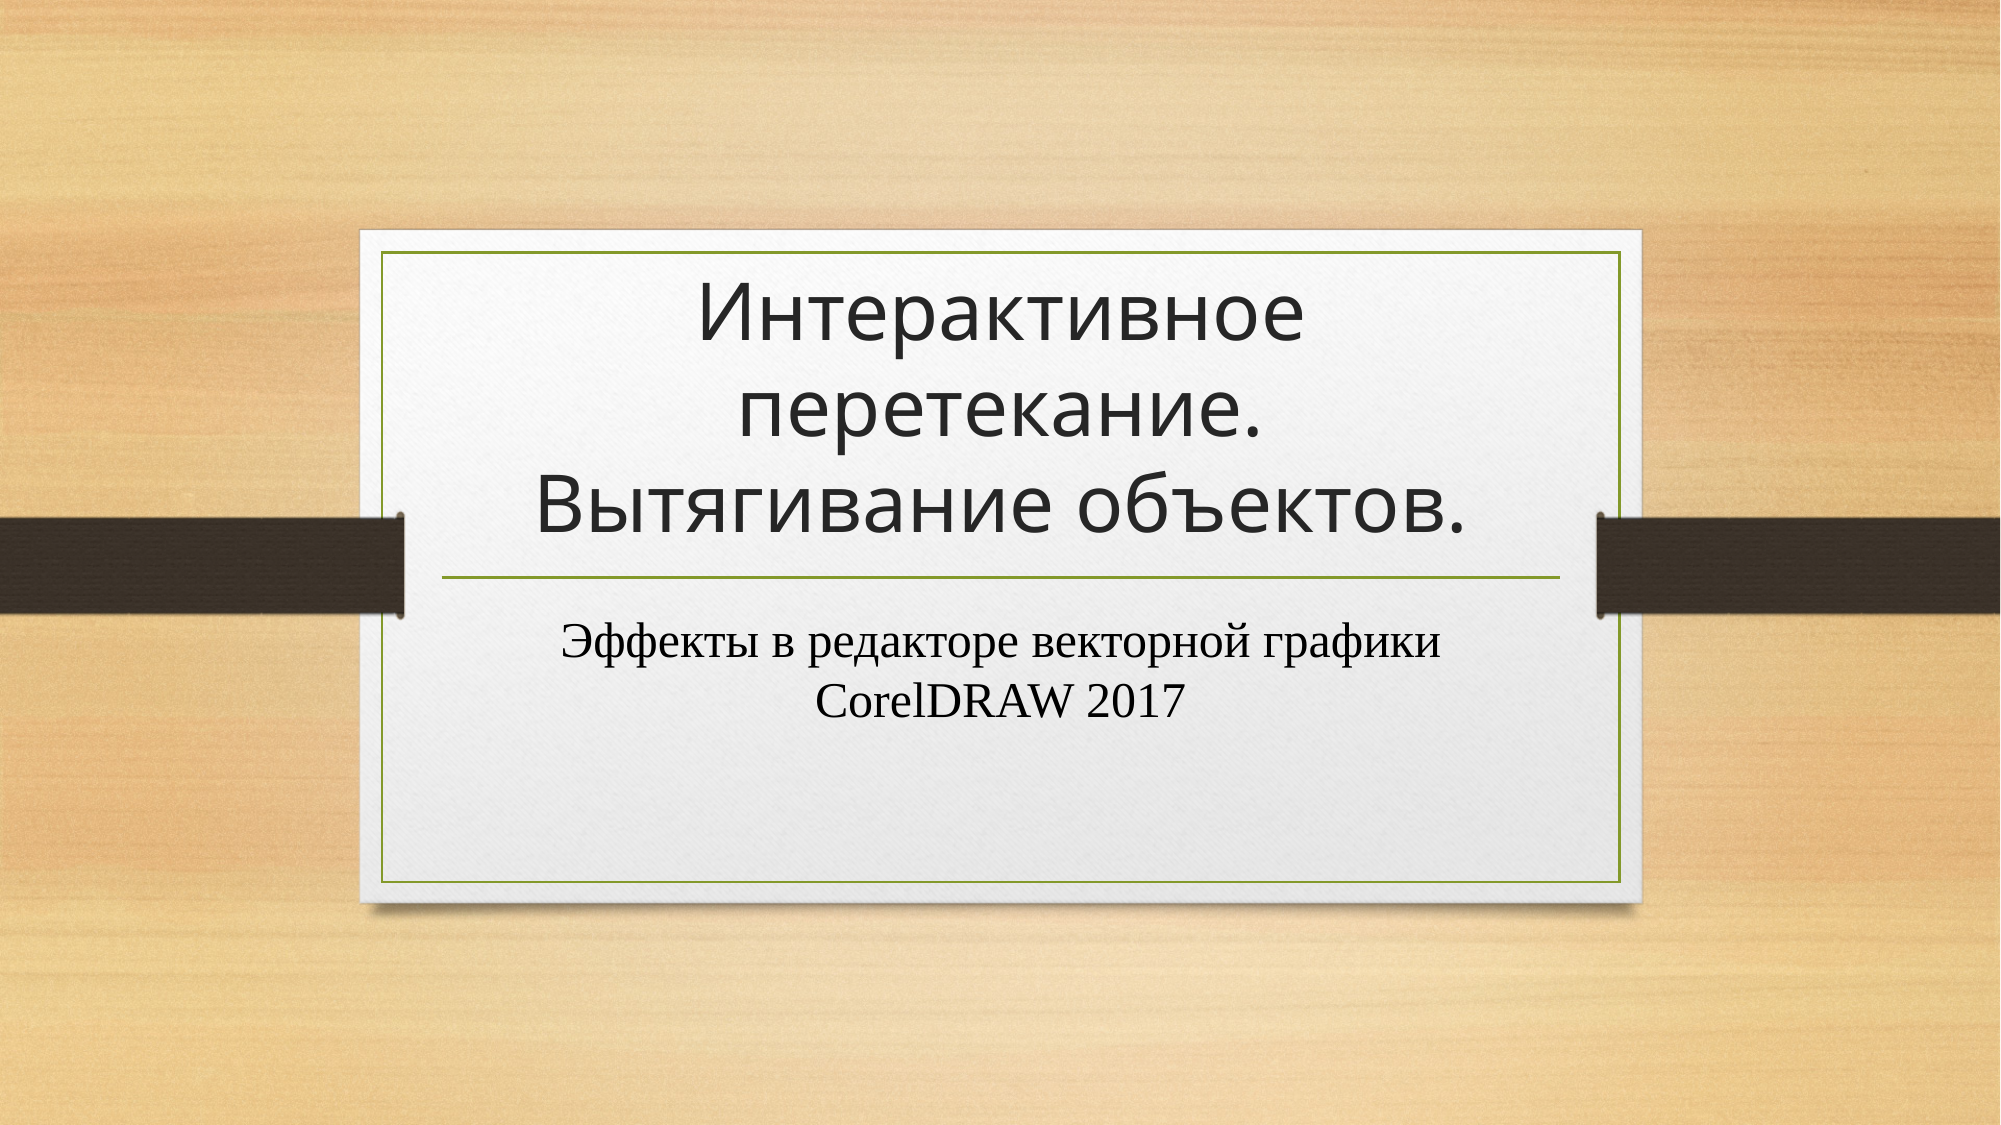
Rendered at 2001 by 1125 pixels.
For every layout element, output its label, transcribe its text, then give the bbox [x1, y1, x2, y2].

subtitle Эффекты в редакторе векторной графики CorelDRAW 2017 [441, 600, 1560, 817]
picture [0, 0, 2001, 1125]
title Интерактивное перетекание. Вытягивание объектов. [441, 250, 1560, 556]
